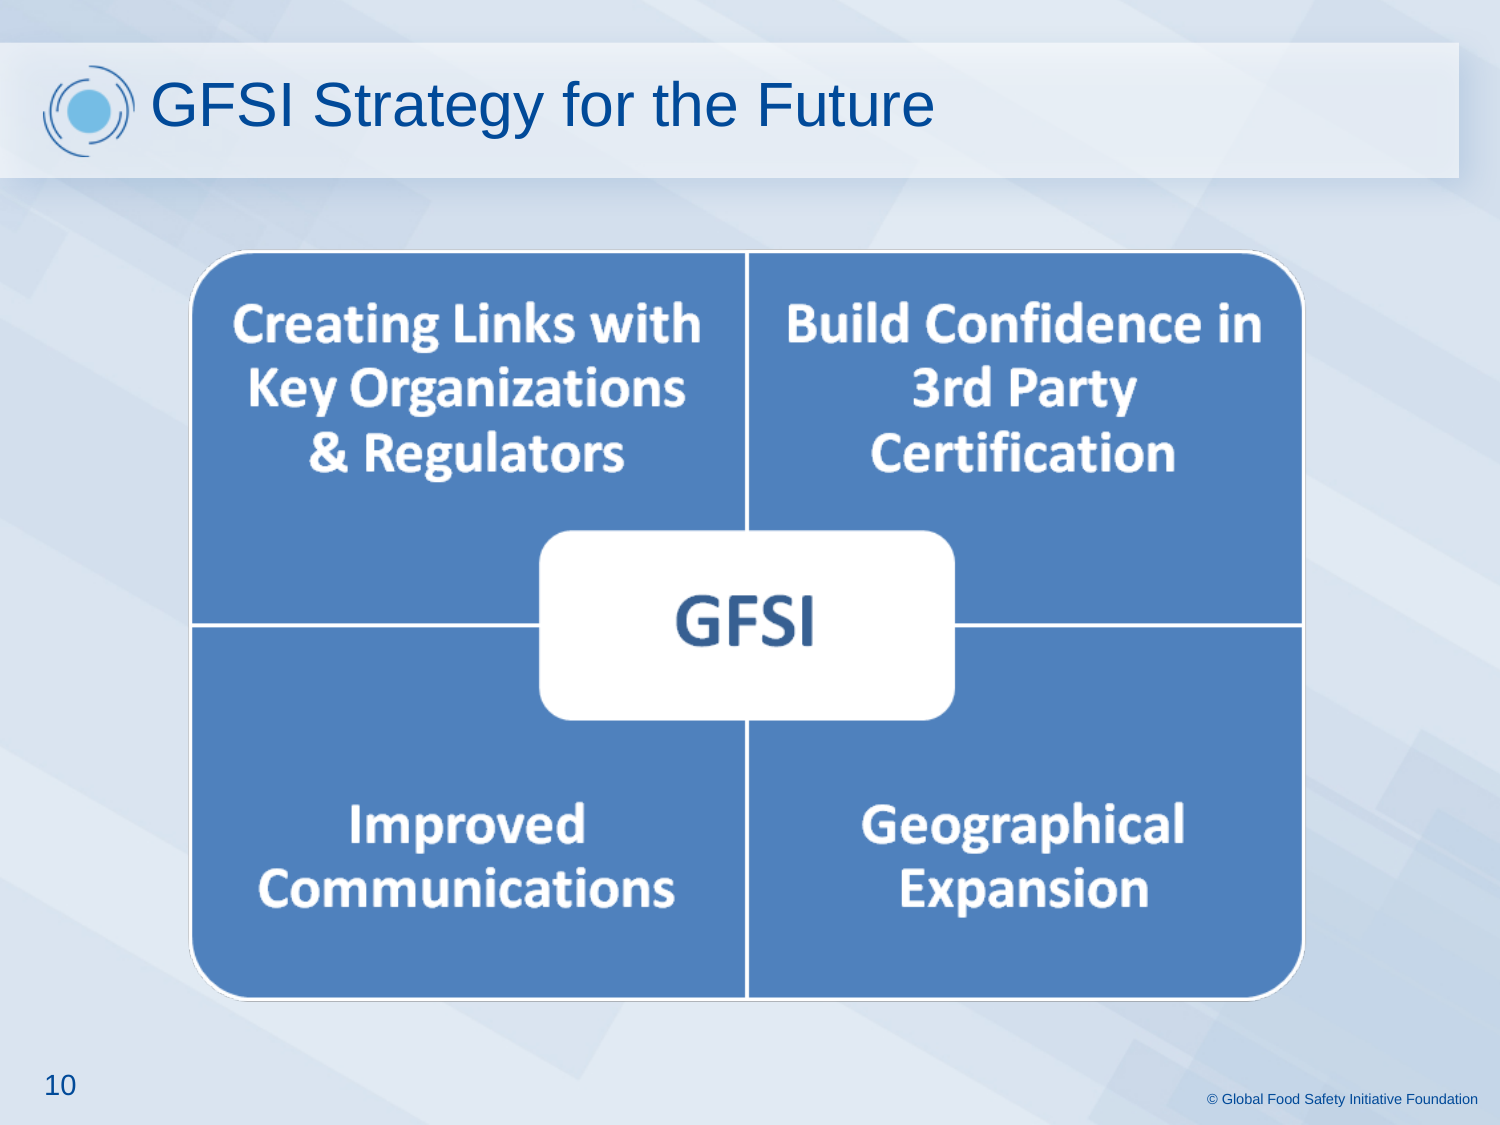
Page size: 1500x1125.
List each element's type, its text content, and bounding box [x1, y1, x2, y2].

text_box 10 [29, 1058, 101, 1125]
picture [0, 0, 1500, 1125]
title GFSI Strategy for the Future [0, 42, 1455, 173]
